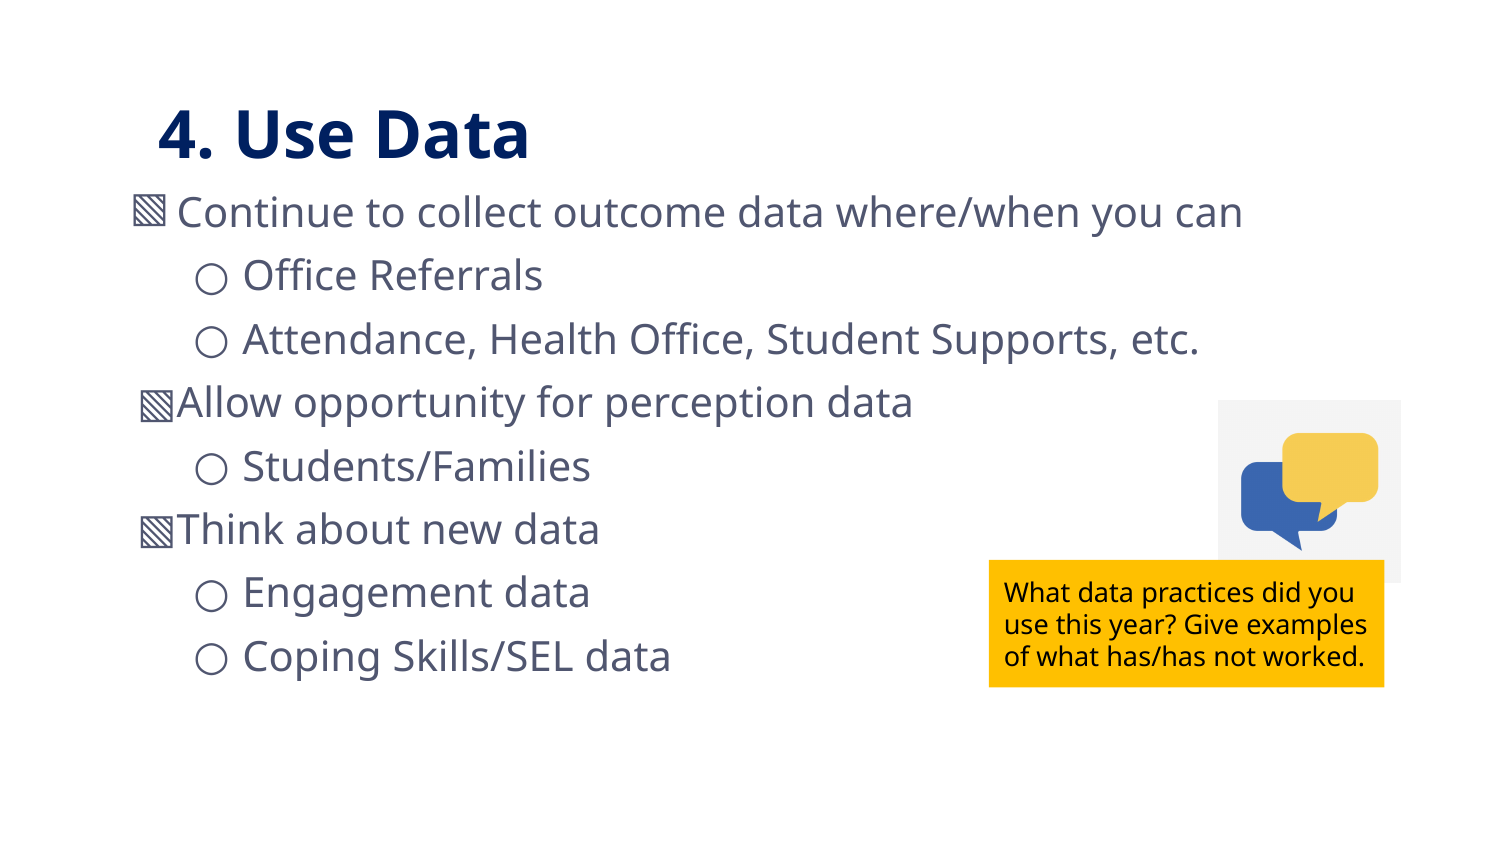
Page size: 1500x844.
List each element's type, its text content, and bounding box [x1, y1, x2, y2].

text_box What data practices did you use this year? Give examples of what has/has not worked. [988, 559, 1385, 688]
list Continue to collect outcome data where/when you can Office Referrals Attendance, Health Office, Student Supports, etc. Allow opportunity for perception data Students/Families Think about new data Engagement data Coping Skills/SEL data [105, 178, 1419, 764]
title 4. Use Data [143, 61, 1500, 202]
picture [1218, 400, 1402, 583]
